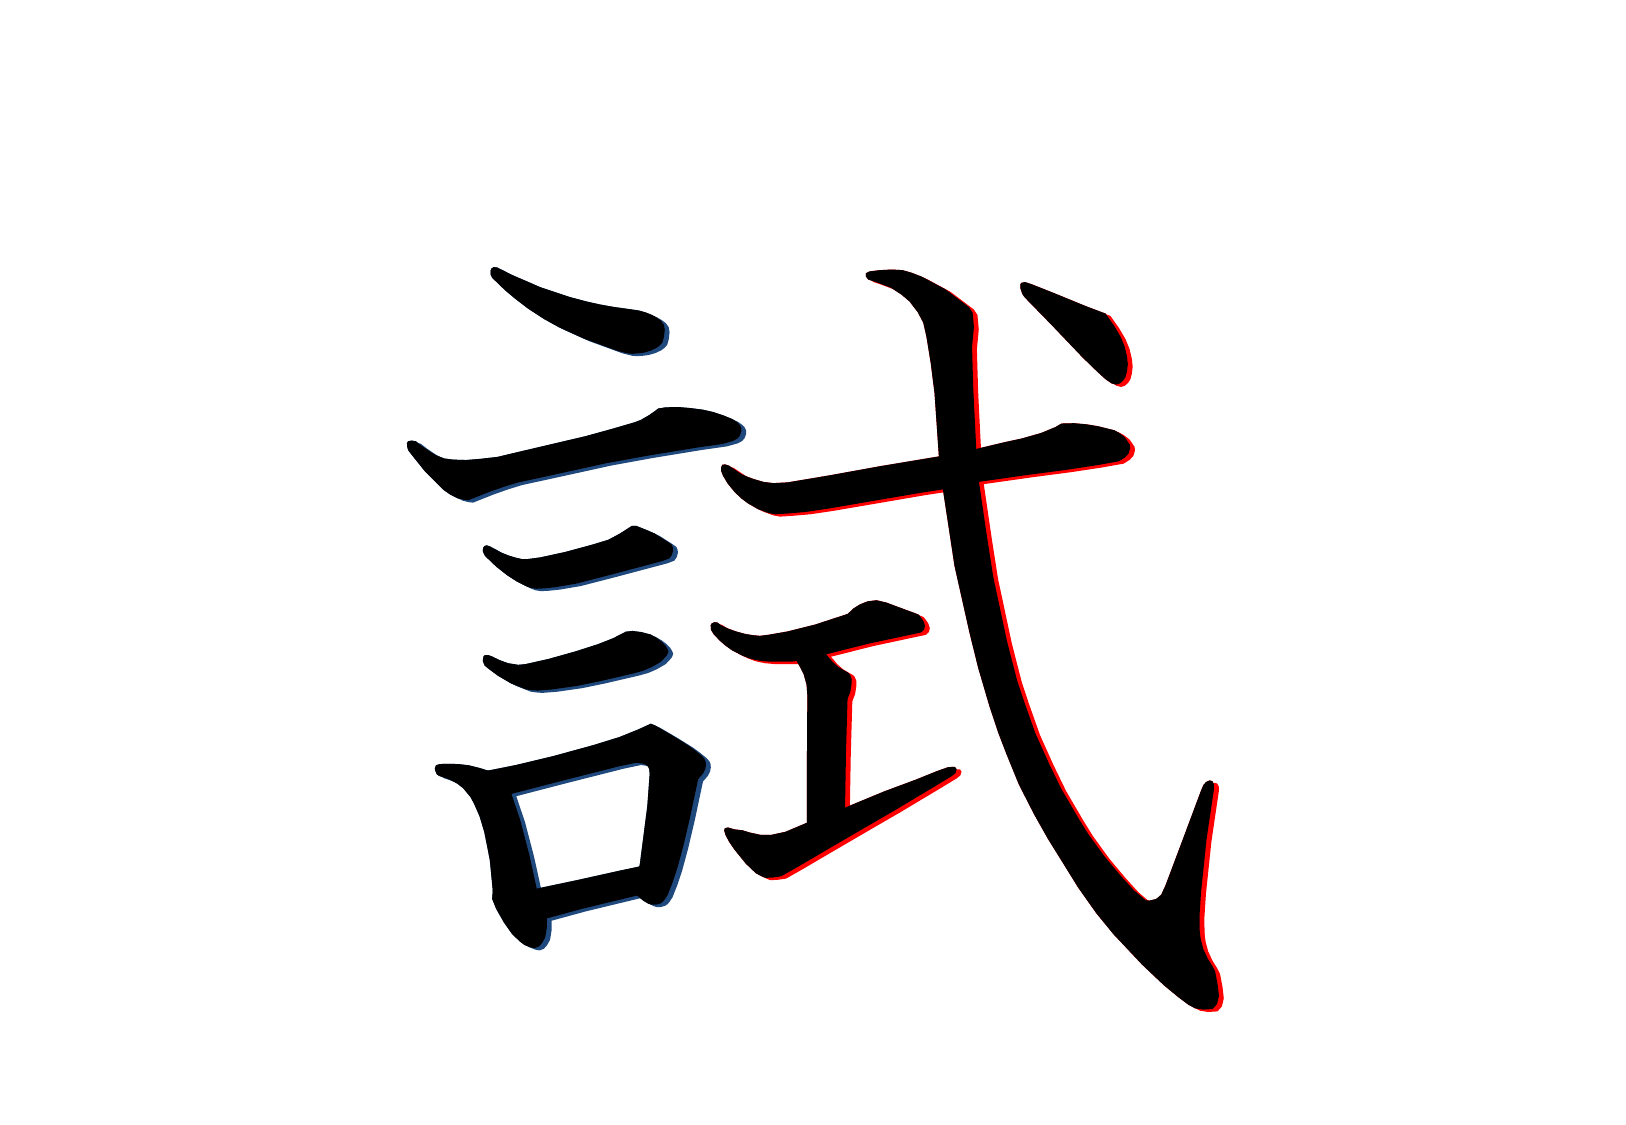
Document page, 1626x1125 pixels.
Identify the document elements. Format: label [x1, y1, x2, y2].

text_box [411, 269, 1224, 1012]
text_box [406, 267, 1219, 1010]
